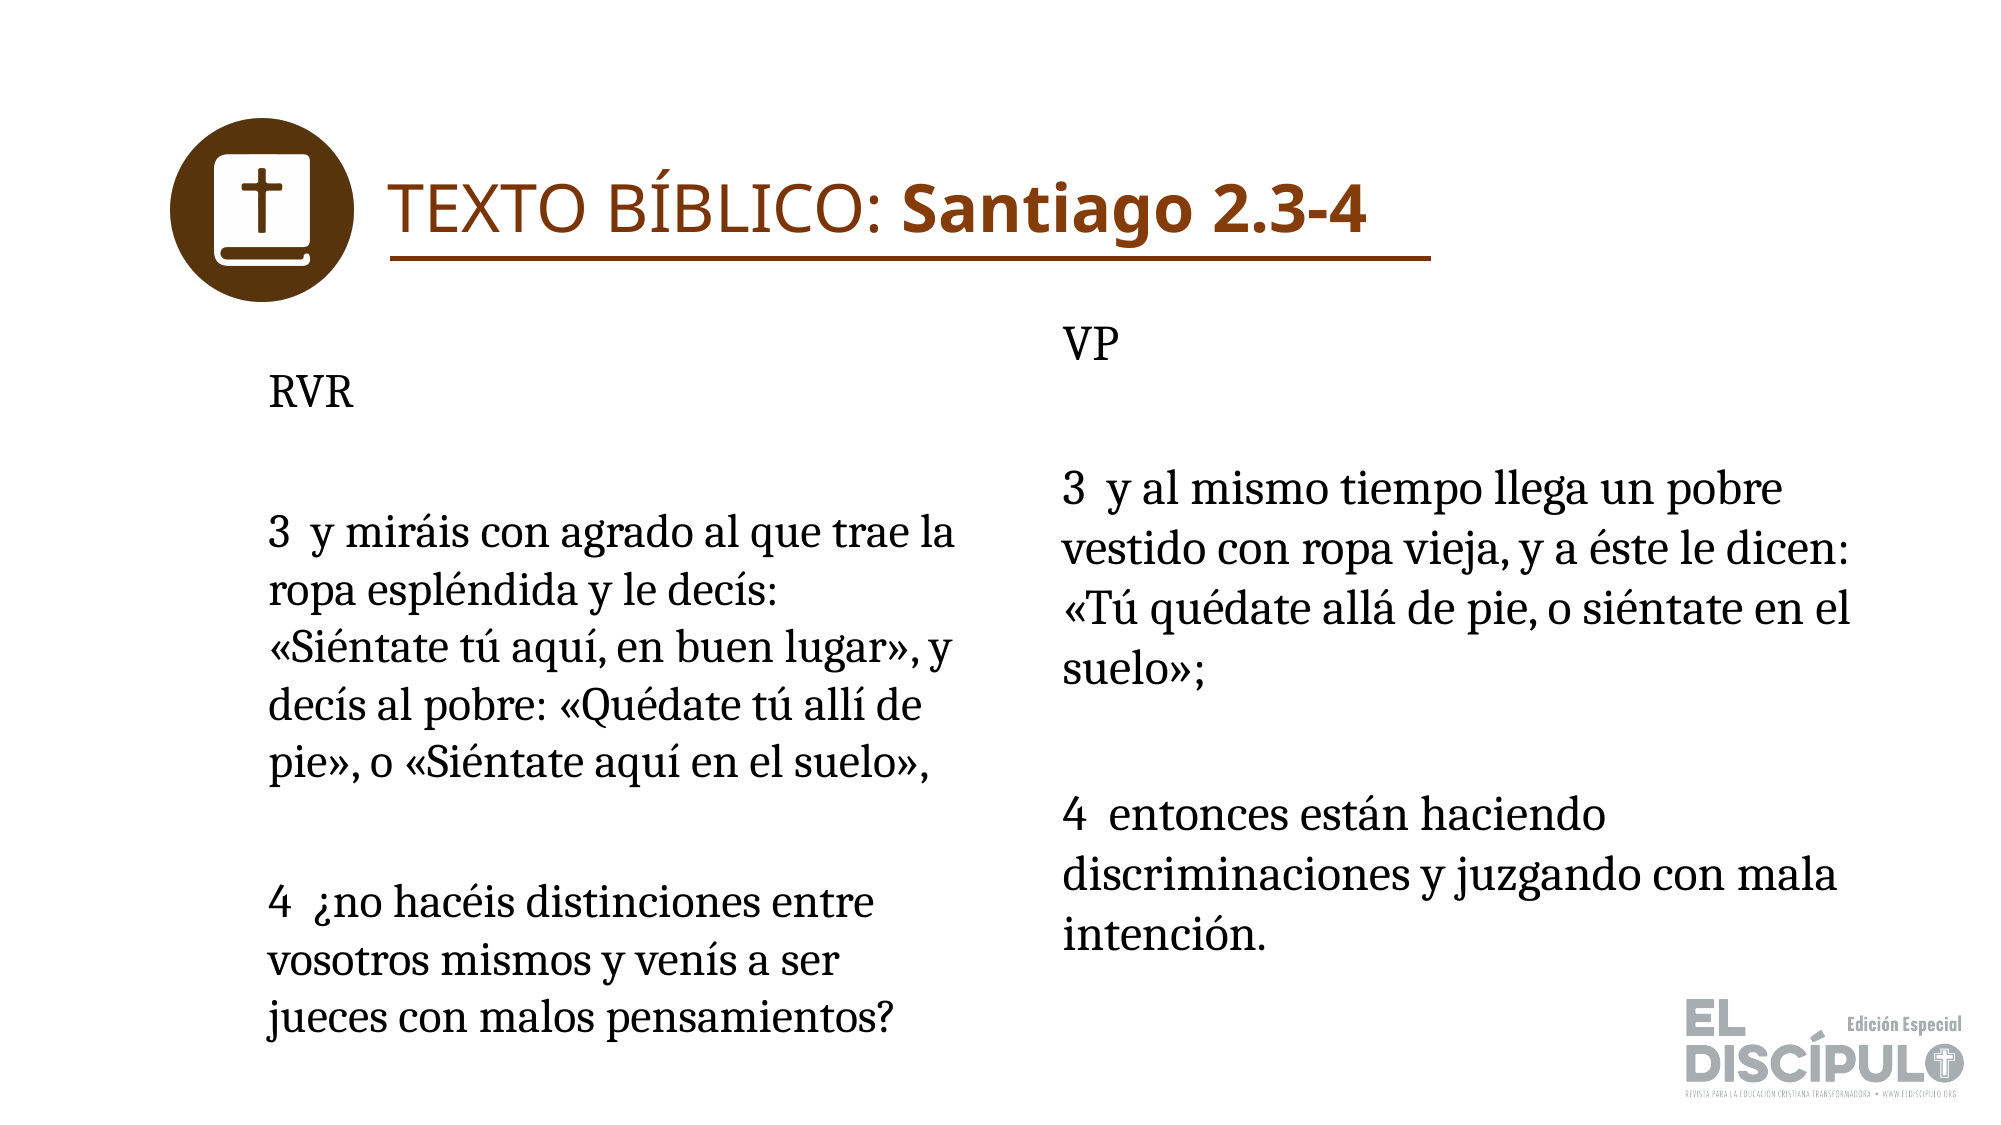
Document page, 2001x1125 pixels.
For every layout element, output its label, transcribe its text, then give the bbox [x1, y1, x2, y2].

picture [1685, 999, 1965, 1100]
text_box VP 3 y al mismo tiempo llega un pobre vestido con ropa vieja, y a éste le dicen: «Tú quédate allá de pie, o siéntate en el suelo»; 4 entonces están haciendo discriminaciones y juzgando con mala intención. [1054, 290, 1879, 969]
text_box RVR 3 y miráis con agrado al que trae la ropa espléndida y le decís: «Siéntate tú aquí, en buen lugar», y decís al pobre: «Quédate tú allí de pie», o «Siéntate aquí en el suelo», 4 ¿no hacéis distinciones entre vosotros mismos y venís a ser jueces con malos pensamientos? [260, 351, 966, 1051]
picture [169, 118, 354, 303]
title TEXTO BÍBLICO: Santiago 2.3-4 [379, 161, 1812, 260]
